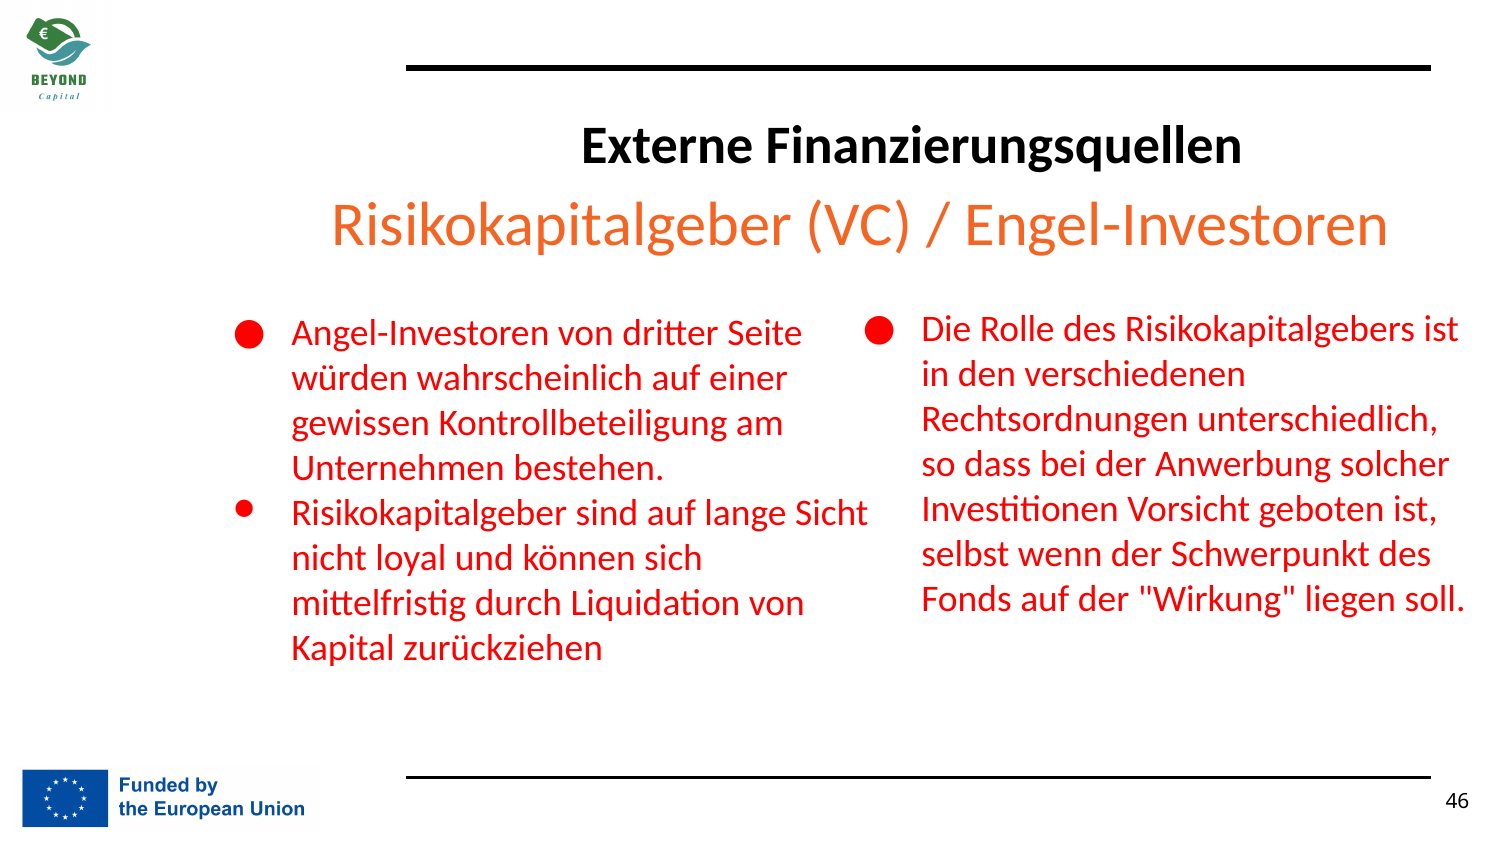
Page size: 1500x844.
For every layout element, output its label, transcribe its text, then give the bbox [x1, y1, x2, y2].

slide_number ‹#› [1394, 769, 1484, 834]
picture [0, 0, 119, 112]
title Externe Finanzierungsquellen [393, 94, 1431, 167]
list Die Rolle des Risikokapitalgebers ist in den verschiedenen Rechtsordnungen unterschiedlich, so dass bei der Anwerbung solcher Investitionen Vorsicht geboten ist, selbst wenn der Schwerpunkt des Fonds auf der "Wirkung" liegen soll. [831, 288, 1484, 745]
list Angel-Investoren von dritter Seite würden wahrscheinlich auf einer gewissen Kontrollbeteiligung am Unternehmen bestehen. Risikokapitalgeber sind auf lange Sicht nicht loyal und können sich mittelfristig durch Liquidation von Kapital zurückziehen [201, 292, 890, 760]
list Risikokapitalgeber (VC) / Engel-Investoren [291, 167, 1431, 280]
picture [12, 766, 321, 832]
